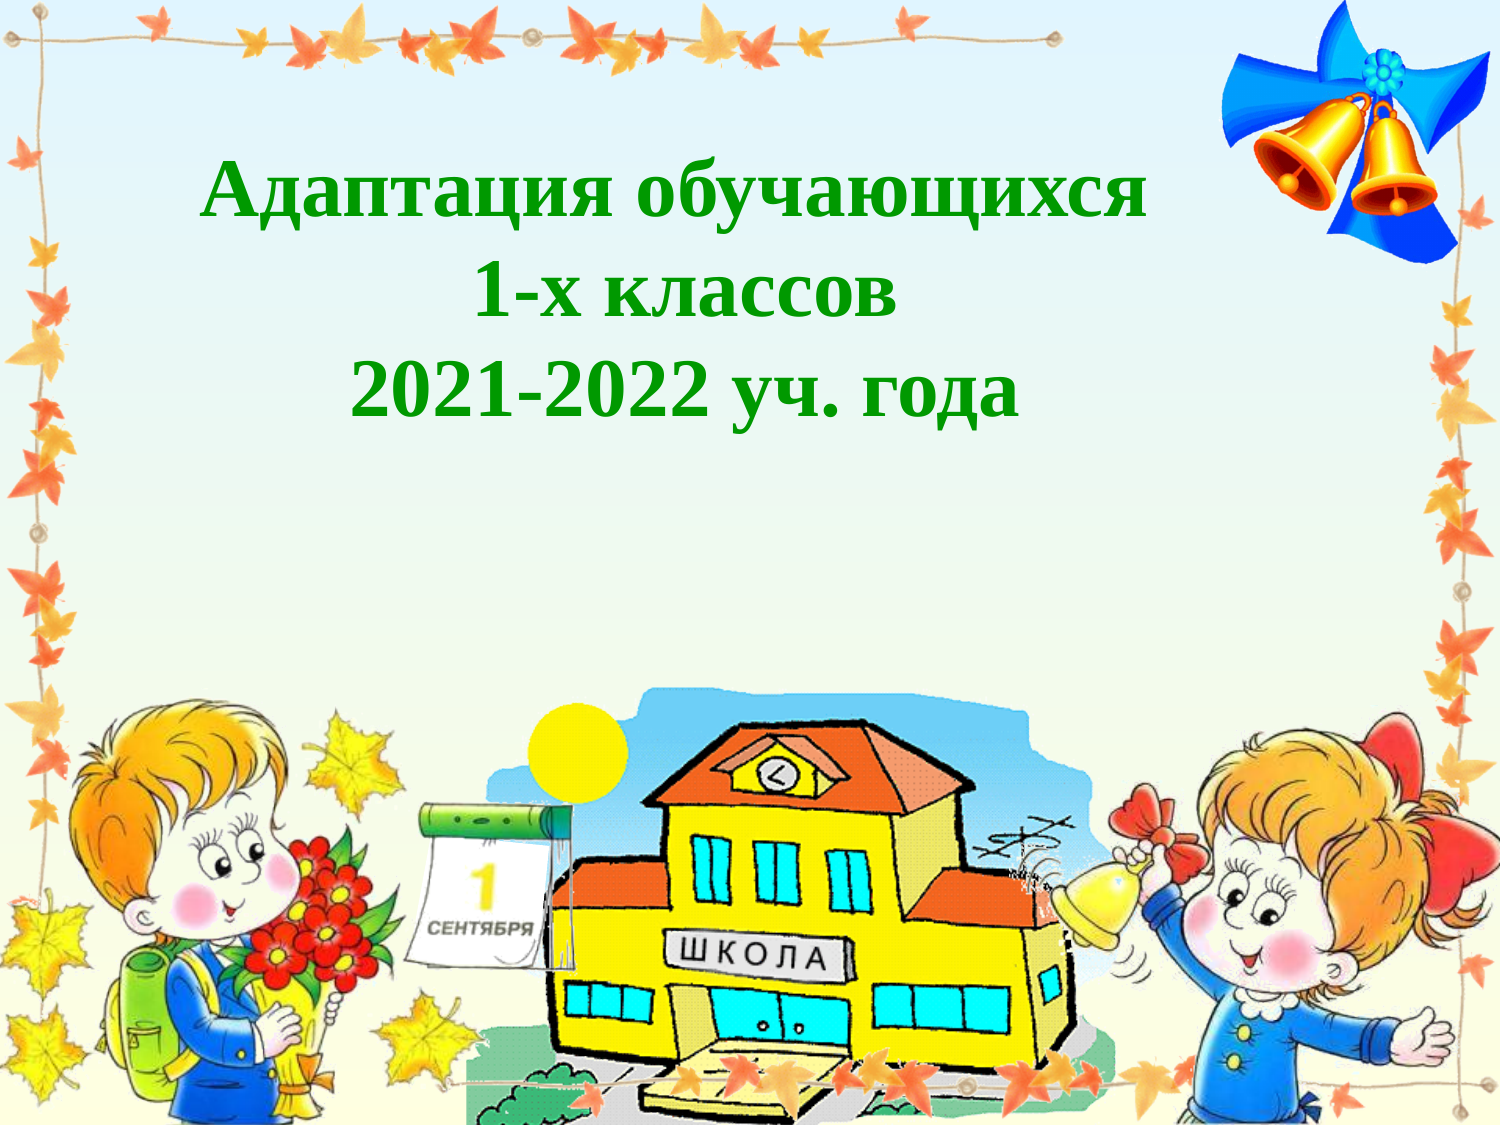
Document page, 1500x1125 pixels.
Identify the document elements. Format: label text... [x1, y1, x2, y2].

picture [79, 0, 1067, 79]
picture [1179, 0, 1500, 578]
picture [1, 0, 78, 546]
picture [0, 547, 1500, 1125]
text_box Адаптация обучающихся 1-х классов 2021-2022 уч. года [88, 125, 1282, 441]
